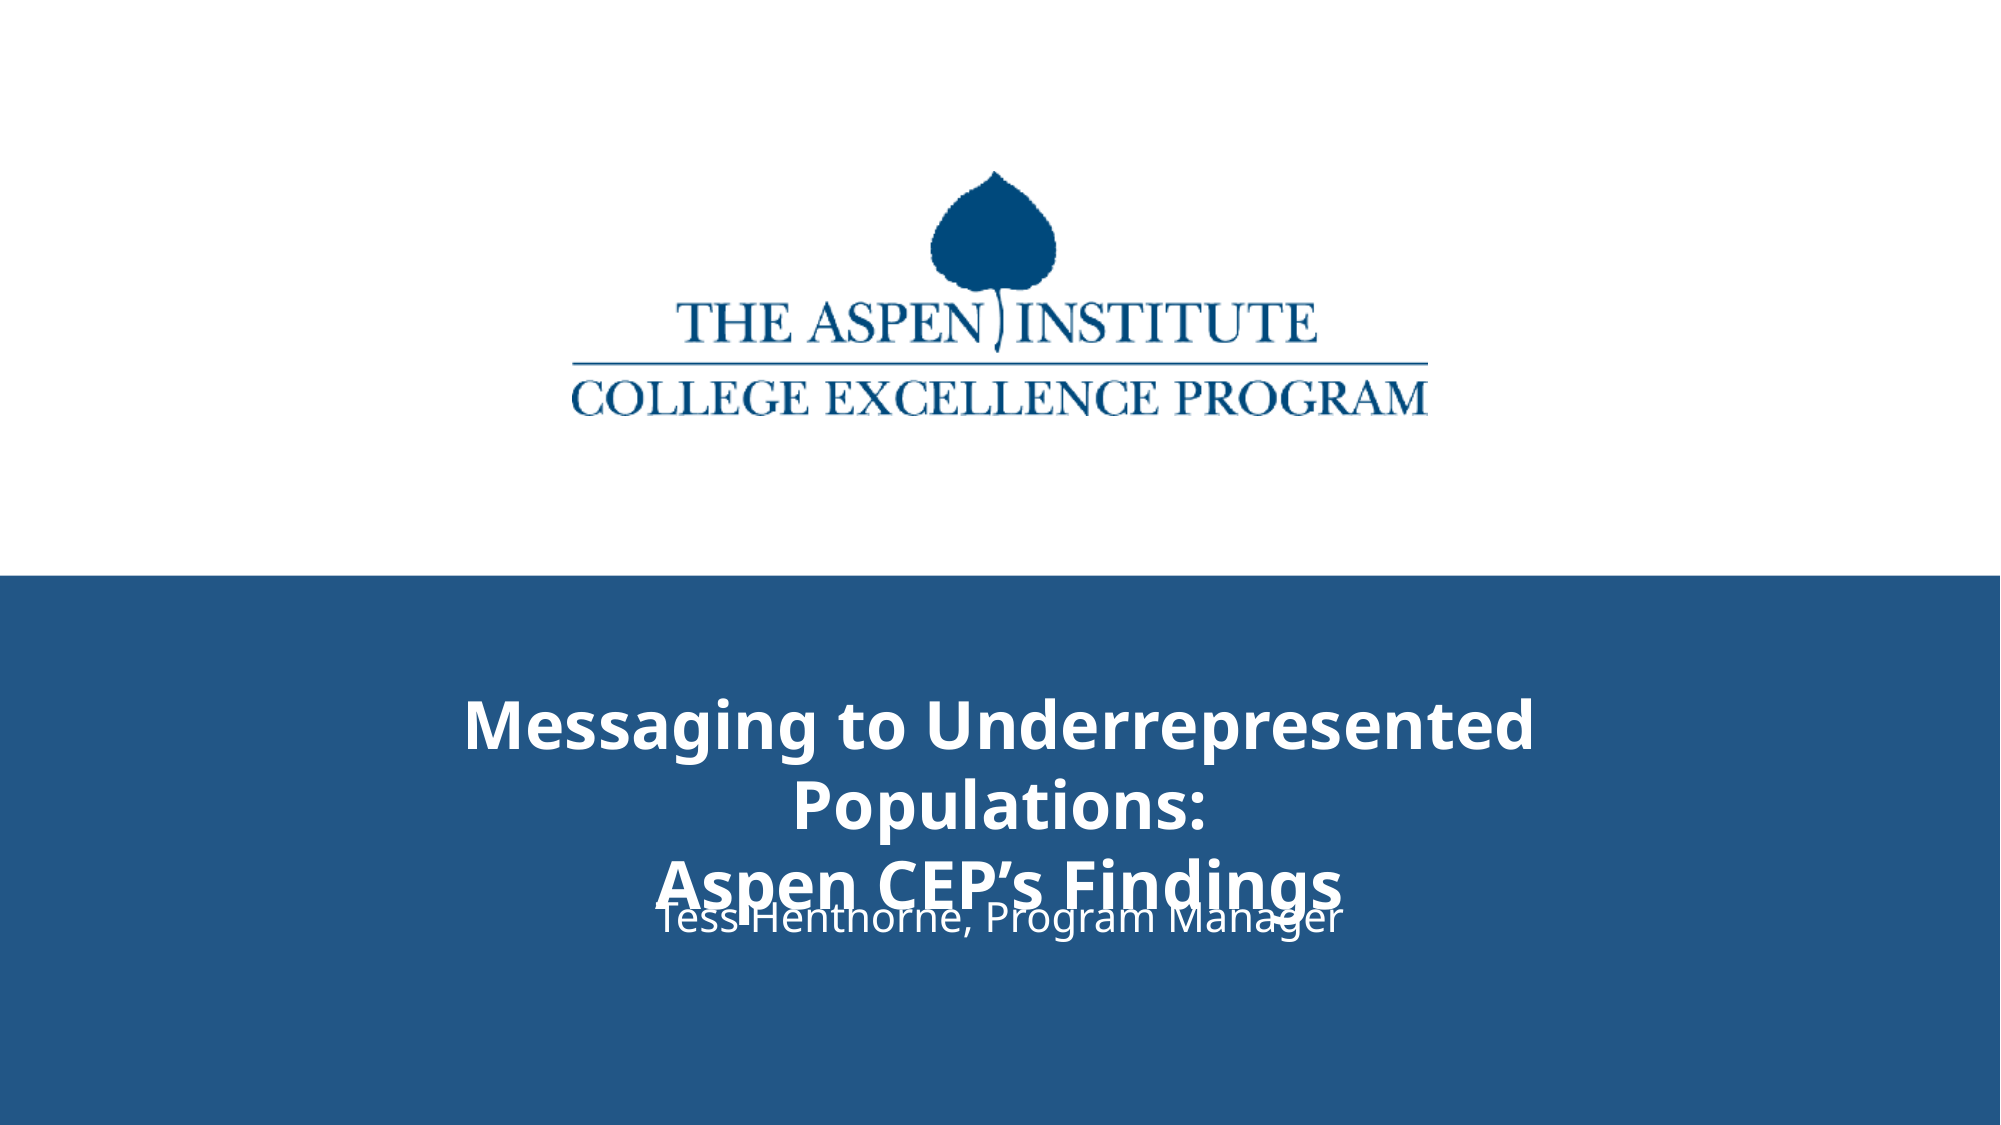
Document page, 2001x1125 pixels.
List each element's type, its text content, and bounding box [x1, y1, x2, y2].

text_box Tess Henthorne, Program Manager [618, 883, 1382, 949]
picture [572, 171, 1428, 416]
text_box [0, 575, 2000, 1125]
text_box Messaging to Underrepresented Populations: Aspen CEP’s Findings [237, 675, 1763, 930]
